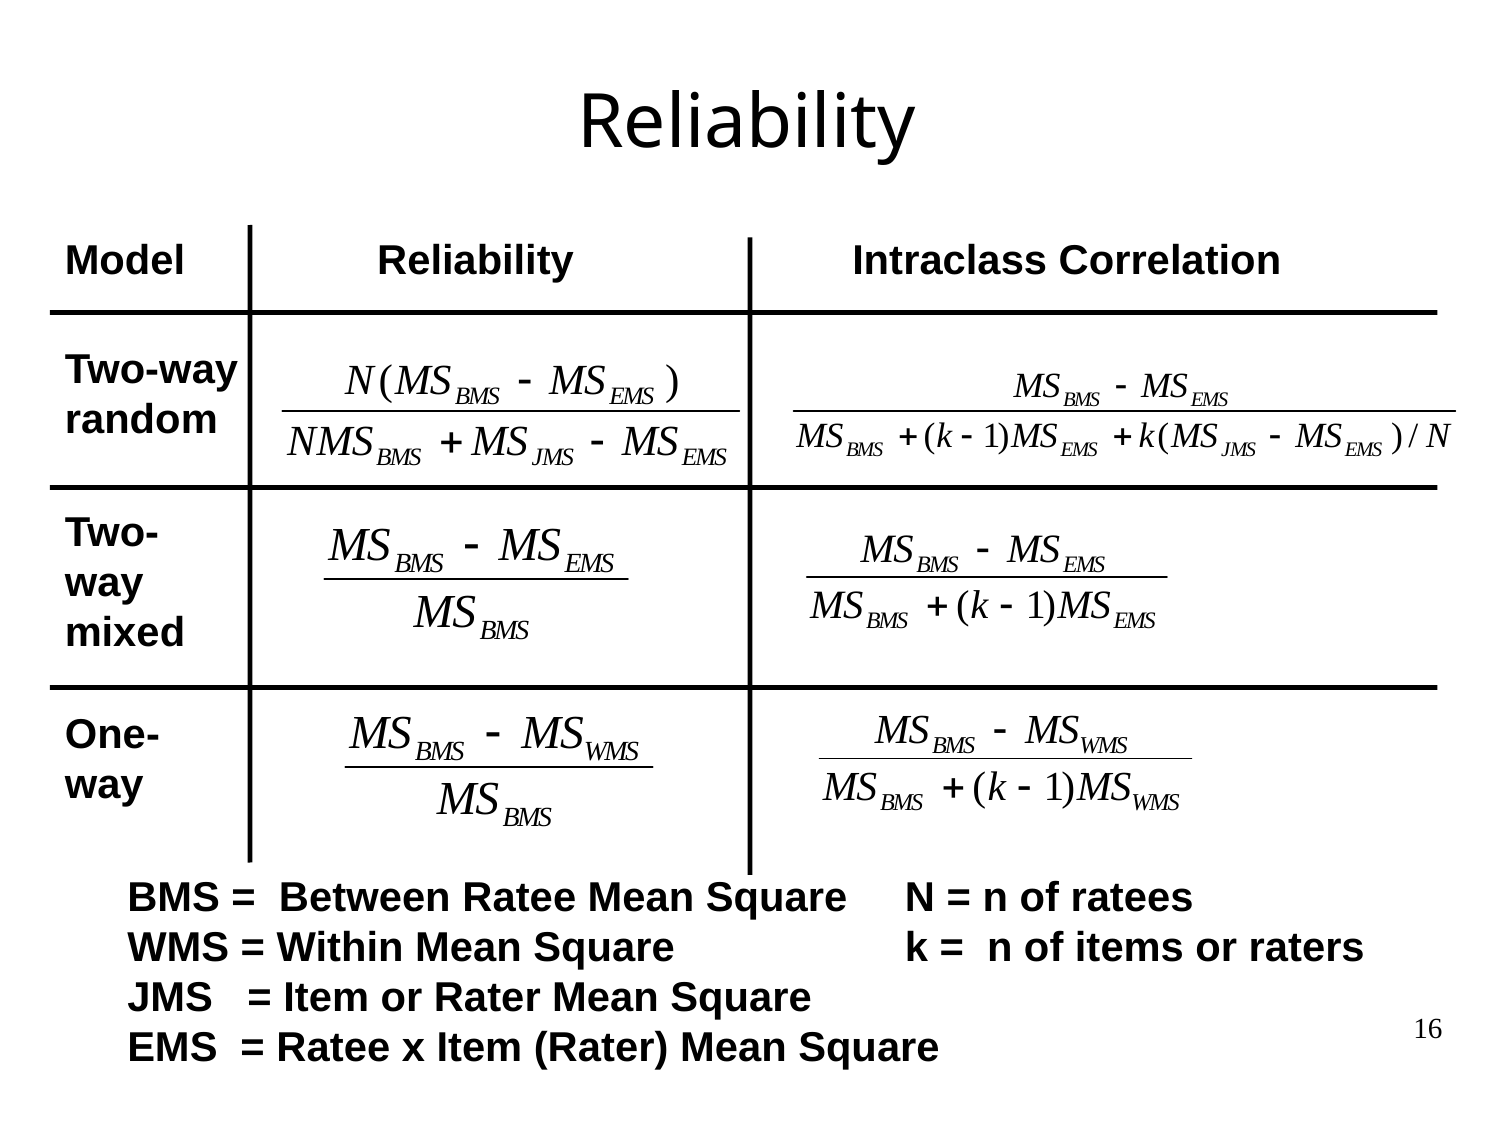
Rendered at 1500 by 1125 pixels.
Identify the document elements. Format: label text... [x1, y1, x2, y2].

text_box Two-way mixed [50, 497, 225, 663]
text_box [337, 703, 663, 838]
text_box Intraclass Correlation [837, 224, 1338, 290]
text_box Reliability [74, 75, 1438, 200]
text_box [316, 515, 638, 651]
text_box BMS = Between Ratee Mean Square N = n of ratees WMS = Within Mean Square k = n of items or raters JMS = Item or Rater Mean Square EMS = Ratee x Item (Rater) Mean Square [112, 862, 1415, 1078]
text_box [799, 523, 1176, 638]
text_box Two-way random [49, 334, 263, 450]
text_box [812, 703, 1201, 821]
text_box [787, 363, 1463, 465]
text_box [0, 212, 1471, 840]
text_box Model [50, 224, 225, 290]
slide_number 16 [1216, 1001, 1459, 1080]
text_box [274, 353, 751, 476]
text_box Reliability [362, 224, 600, 290]
text_box One-way [50, 699, 225, 815]
